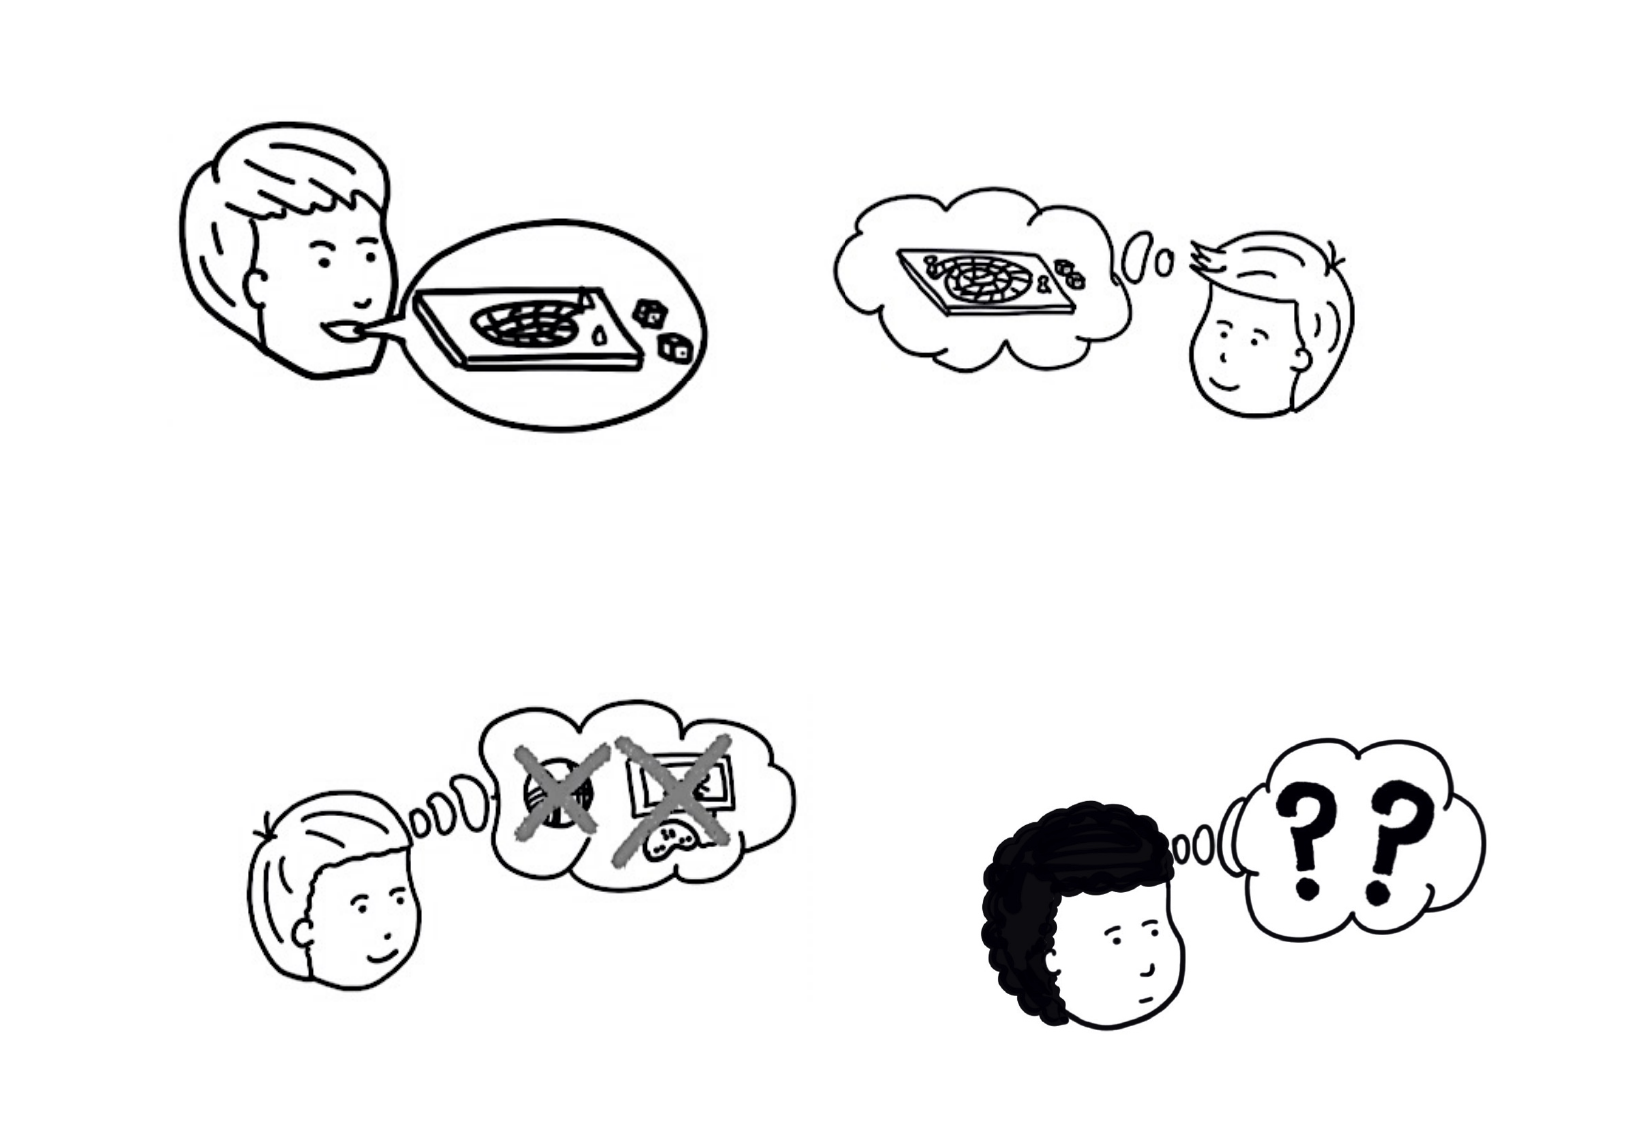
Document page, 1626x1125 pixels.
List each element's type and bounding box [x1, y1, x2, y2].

picture [227, 692, 813, 1002]
picture [956, 731, 1512, 1057]
picture [824, 173, 1376, 426]
picture [167, 105, 730, 445]
